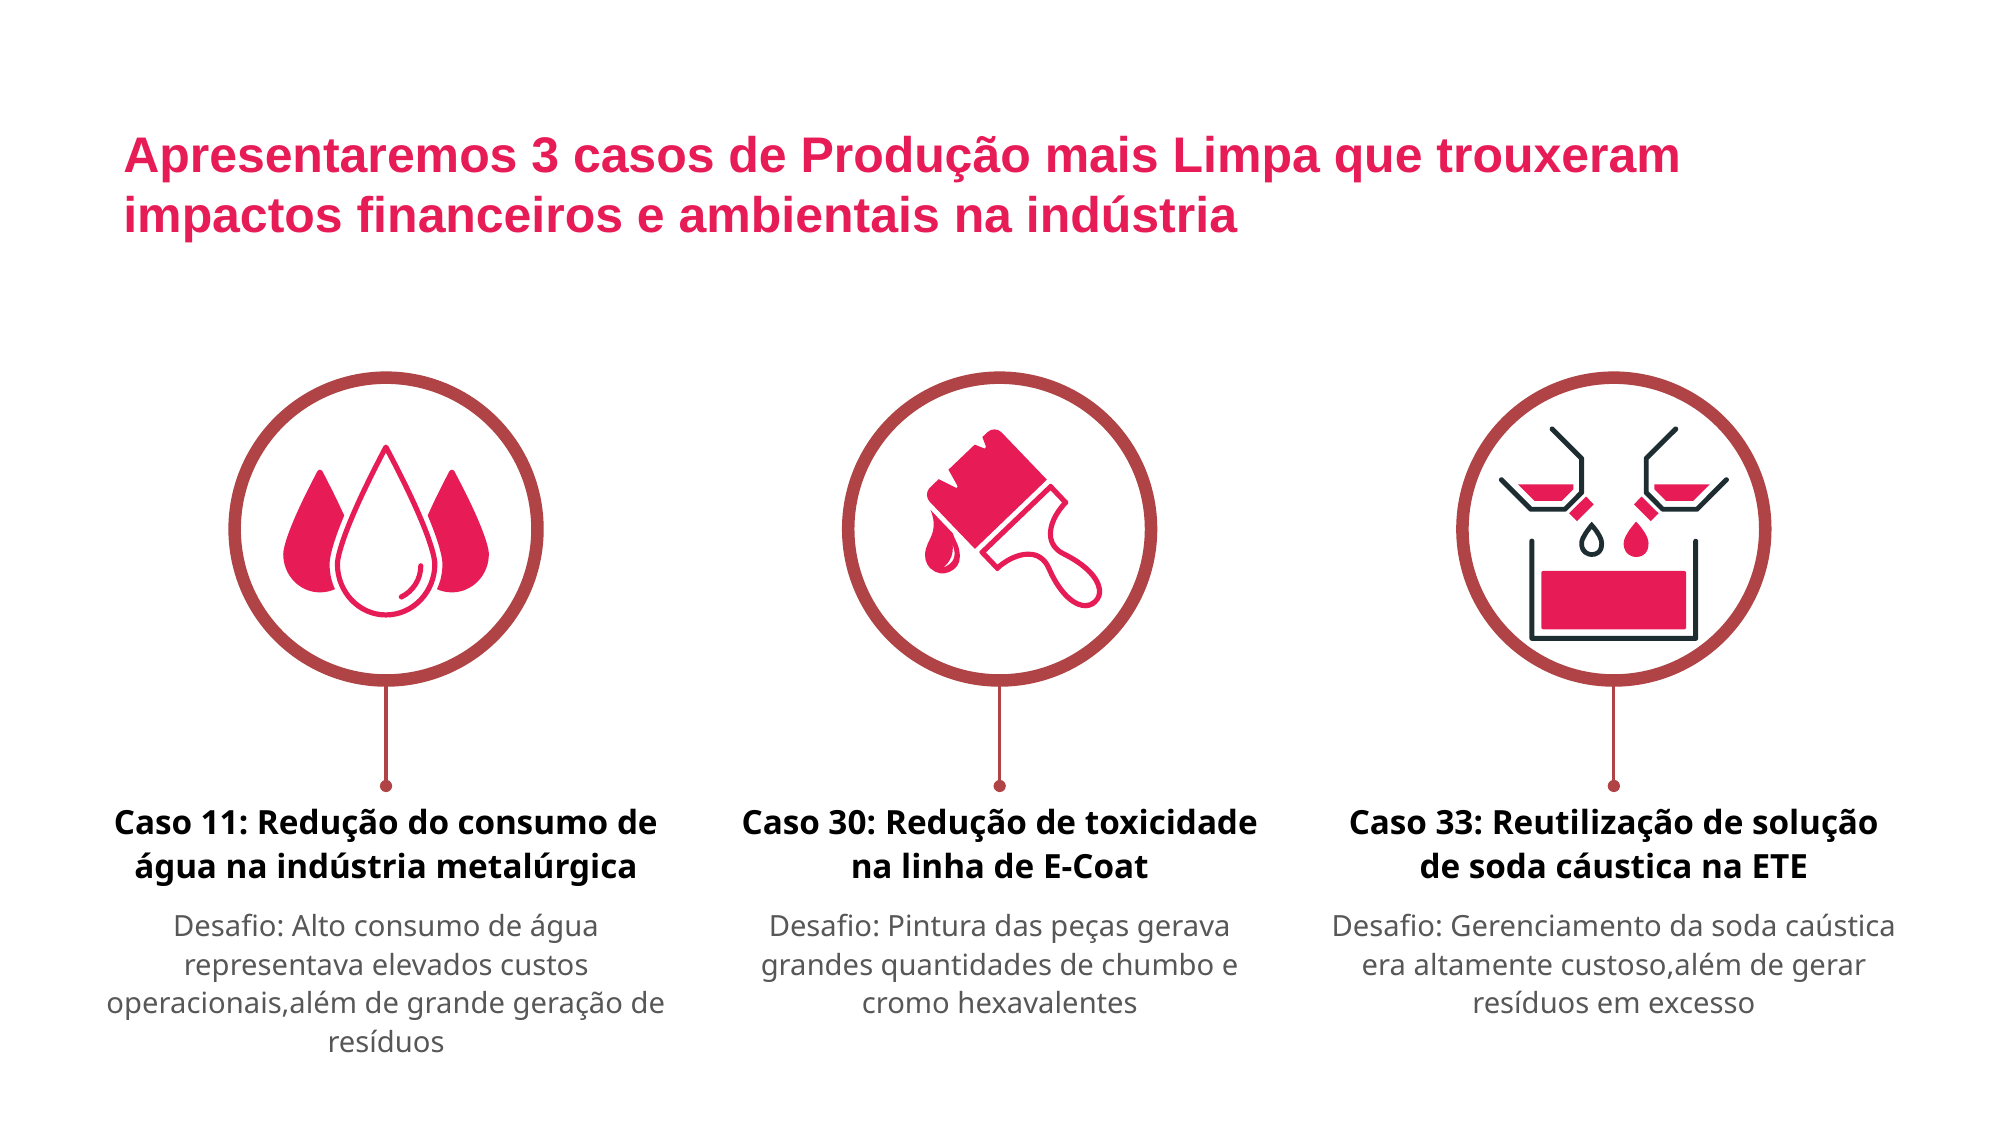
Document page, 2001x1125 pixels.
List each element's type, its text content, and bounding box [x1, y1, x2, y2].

text_box [1460, 468, 1473, 591]
text_box Caso 11: Redução do consumo de água na indústria metalúrgica Desafio: Alto consumo de água representava elevados custos operacionais,além de grande geração de resíduos [103, 785, 669, 978]
title Apresentaremos 3 casos de Produção mais Limpa que trouxeram impactos financeiros e ambientais na indústria [103, 102, 1897, 157]
text_box [1572, 677, 1655, 683]
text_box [878, 383, 1150, 654]
text_box [232, 468, 245, 590]
text_box Caso 33: Reutilização de solução de soda cáustica na ETE Desafio: Gerenciamento da soda caústica era altamente custoso,além de gerar resíduos em excesso [1331, 785, 1897, 978]
text_box [1754, 466, 1768, 592]
text_box [922, 662, 1077, 683]
text_box [1535, 375, 1693, 397]
text_box [955, 375, 1044, 382]
text_box [313, 375, 459, 394]
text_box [250, 395, 522, 667]
text_box [335, 674, 437, 683]
text_box [526, 466, 540, 593]
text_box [1478, 398, 1750, 669]
text_box Caso 30: Redução de toxicidade na linha de E-Coat Desafio: Pintura das peças gerava grandes quantidades de chumbo e cromo hexavalentes [717, 785, 1283, 978]
text_box [846, 442, 873, 616]
